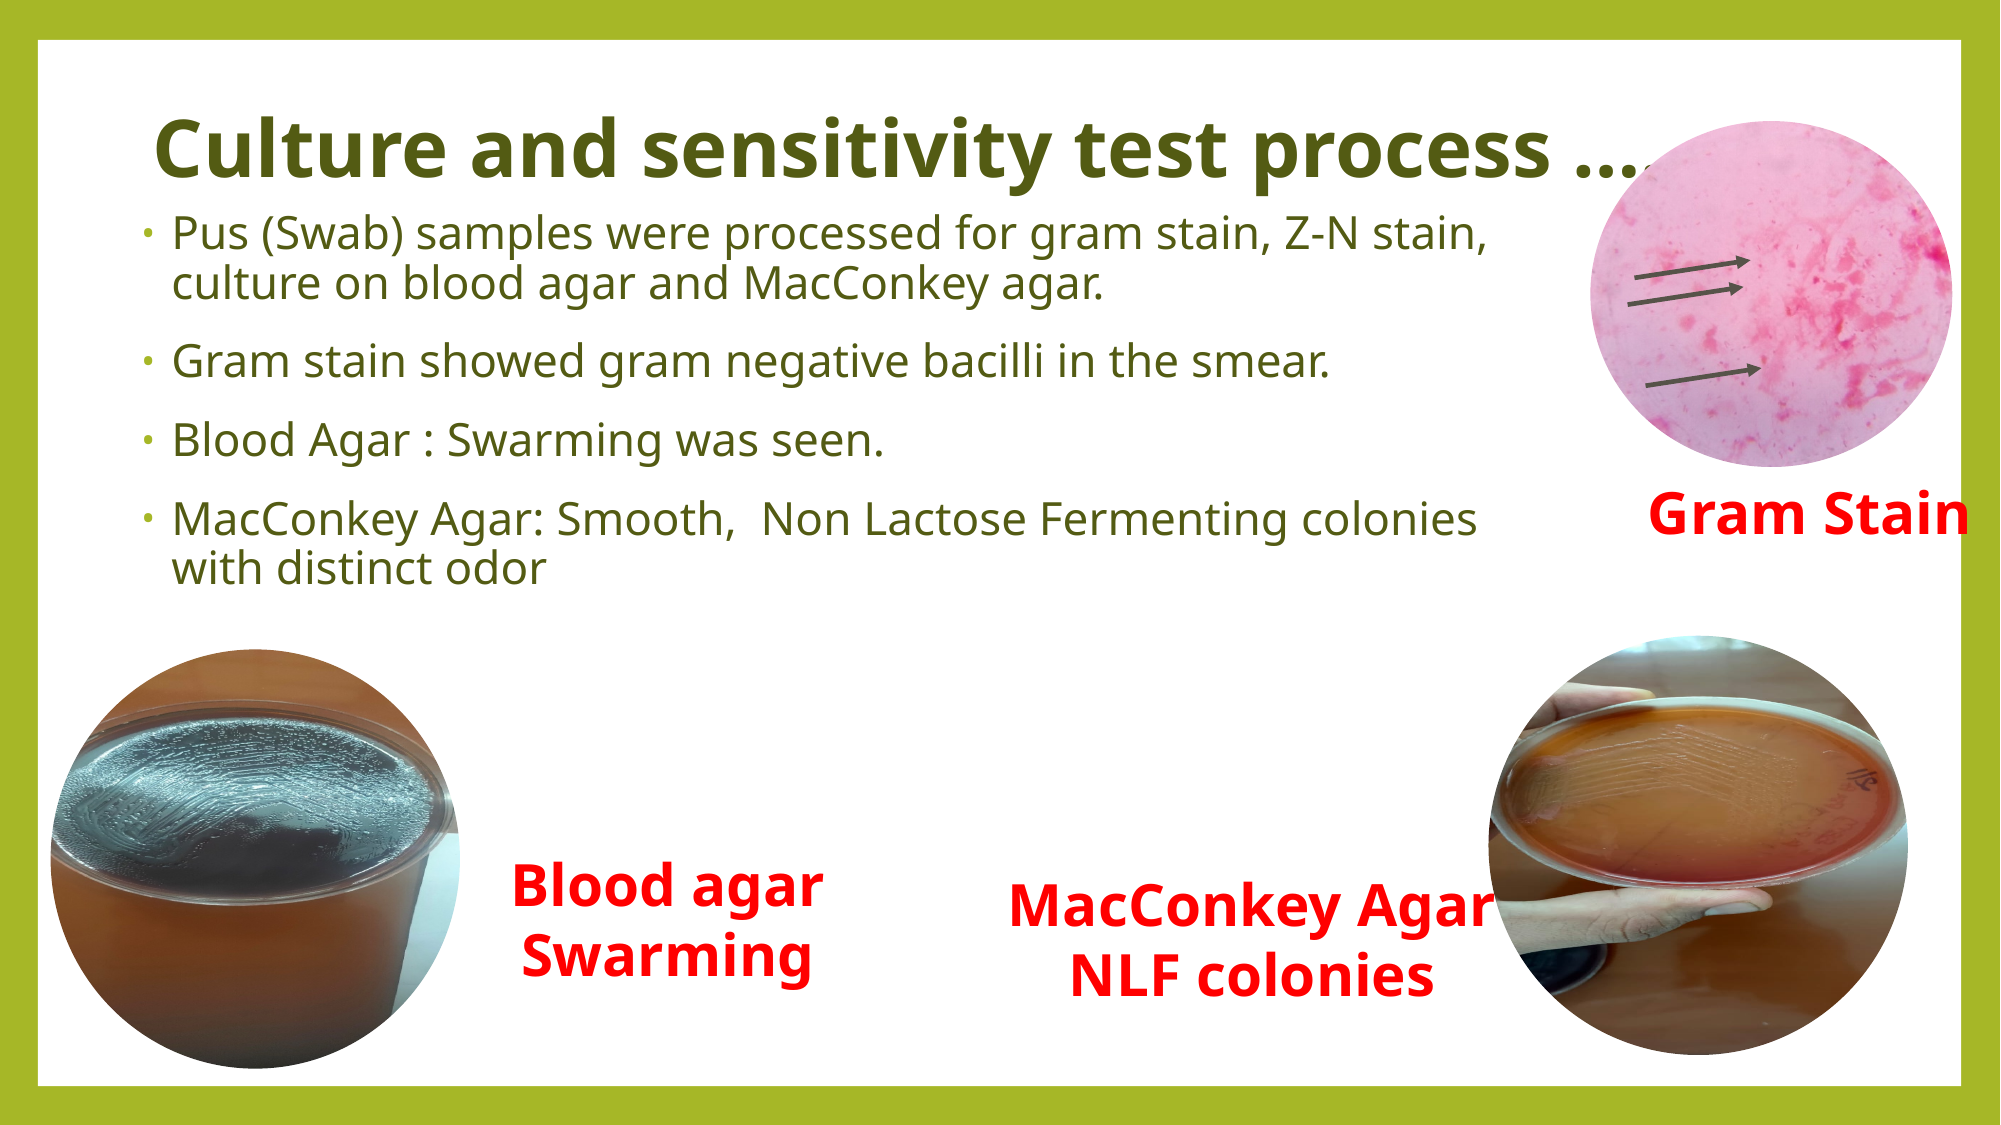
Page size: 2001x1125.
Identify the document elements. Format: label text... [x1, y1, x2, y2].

picture [1590, 120, 1953, 468]
list Pus (Swab) samples were processed for gram stain, Z-N stain, culture on blood agar and MacConkey agar. Gram stain showed gram negative bacilli in the smear. Blood Agar : Swarming was seen. MacConkey Agar: Smooth, Non Lactose Fermenting colonies with distinct odor [118, 202, 1557, 605]
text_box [1634, 259, 1751, 279]
text_box MacConkey Agar NLF colonies [993, 860, 1482, 1016]
picture [50, 649, 461, 1069]
picture [1488, 635, 1909, 1056]
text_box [1645, 367, 1762, 386]
title Culture and sensitivity test process …….. [137, 99, 1808, 203]
text_box Blood agar Swarming [495, 840, 840, 996]
text_box Gram Stain [1633, 468, 1987, 554]
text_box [1627, 286, 1744, 305]
